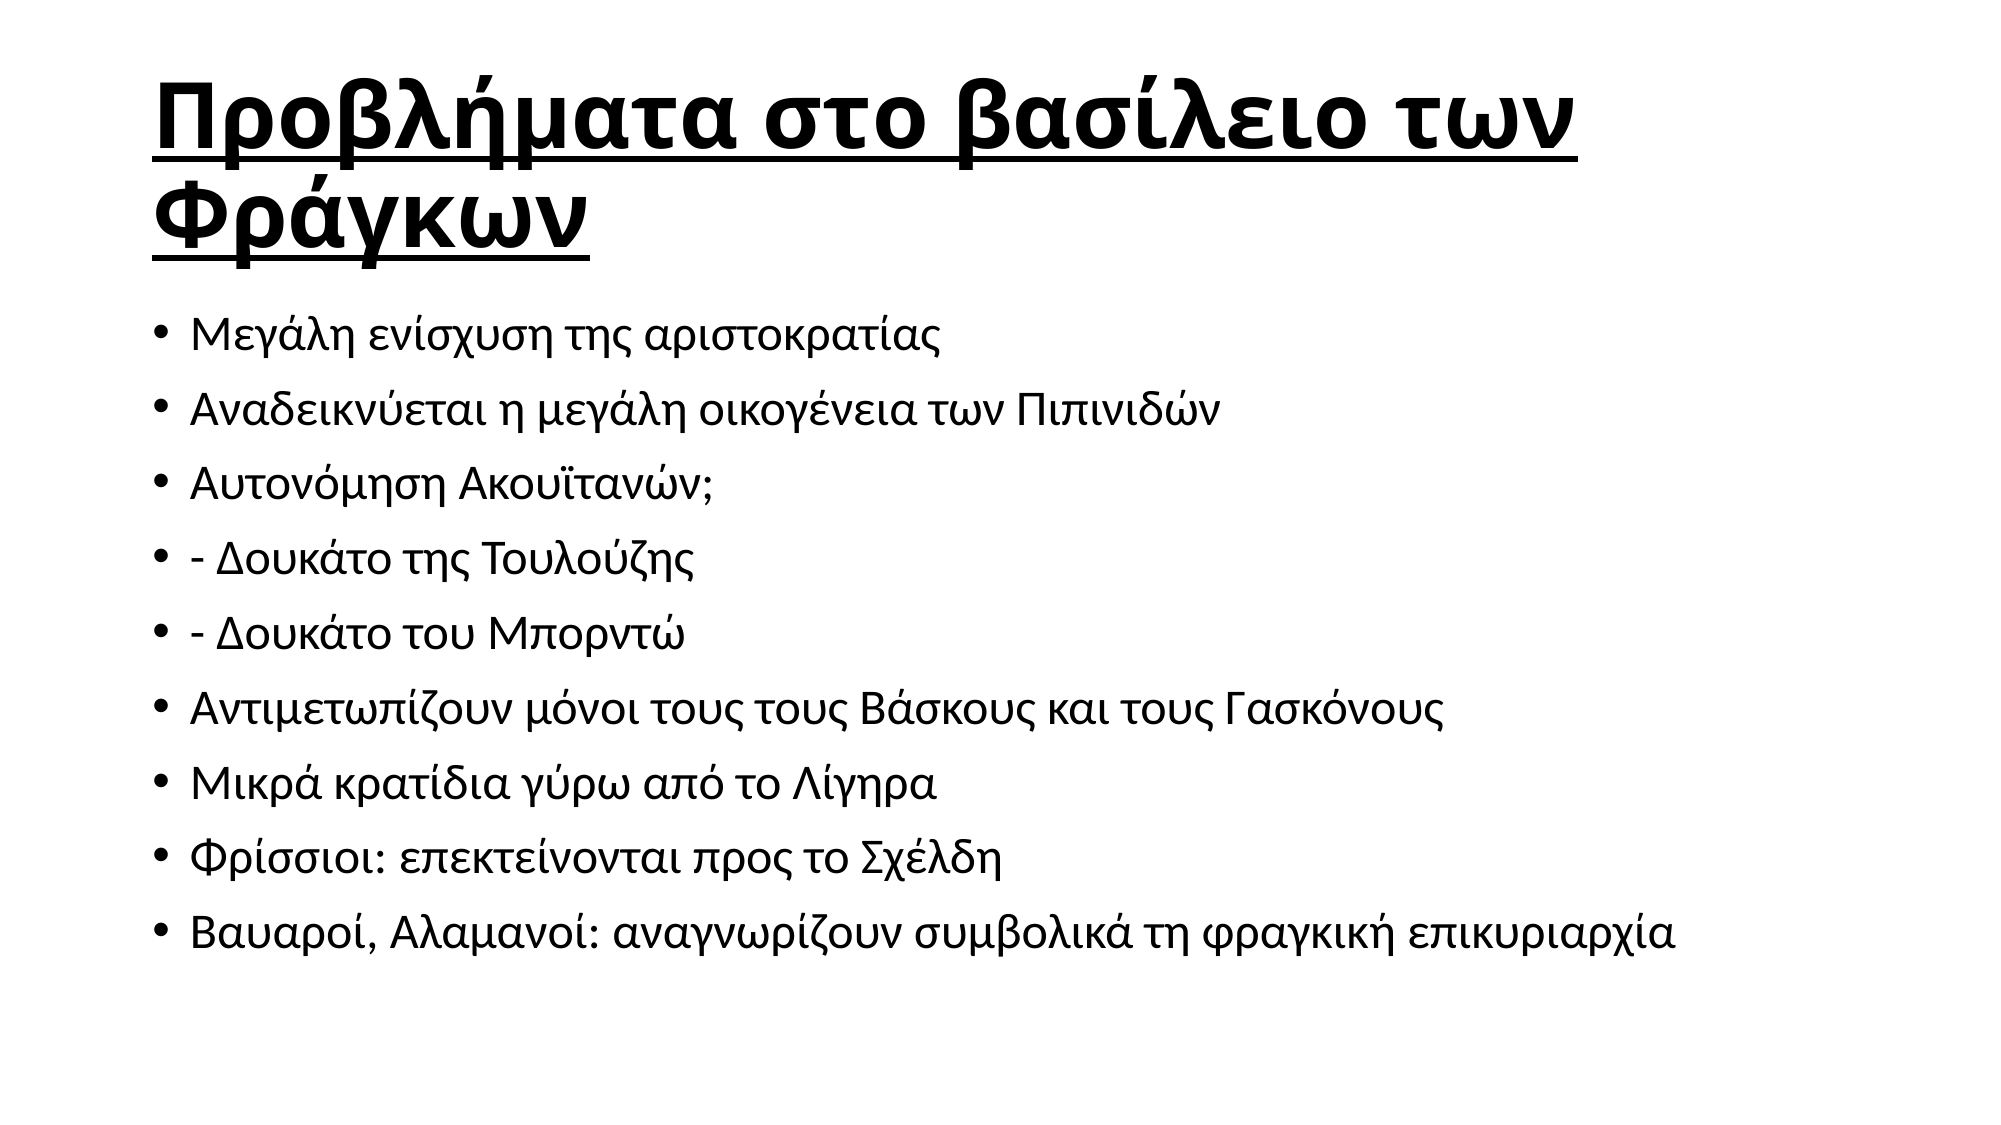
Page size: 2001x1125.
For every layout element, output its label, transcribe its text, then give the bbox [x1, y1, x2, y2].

list Μεγάλη ενίσχυση της αριστοκρατίας Αναδεικνύεται η μεγάλη οικογένεια των Πιπινιδών Αυτονόμηση Ακουϊτανών; - Δουκάτο της Τουλούζης - Δουκάτο του Μπορντώ Αντιμετωπίζουν μόνοι τους τους Βάσκους και τους Γασκόνους Μικρά κρατίδια γύρω από το Λίγηρα Φρίσσιοι: επεκτείνονται προς το Σχέλδη Βαυαροί, Αλαμανοί: αναγνωρίζουν συμβολικά τη φραγκική επικυριαρχία [137, 299, 1863, 1014]
title Προβλήματα στο βασίλειο των Φράγκων [137, 59, 1863, 278]
